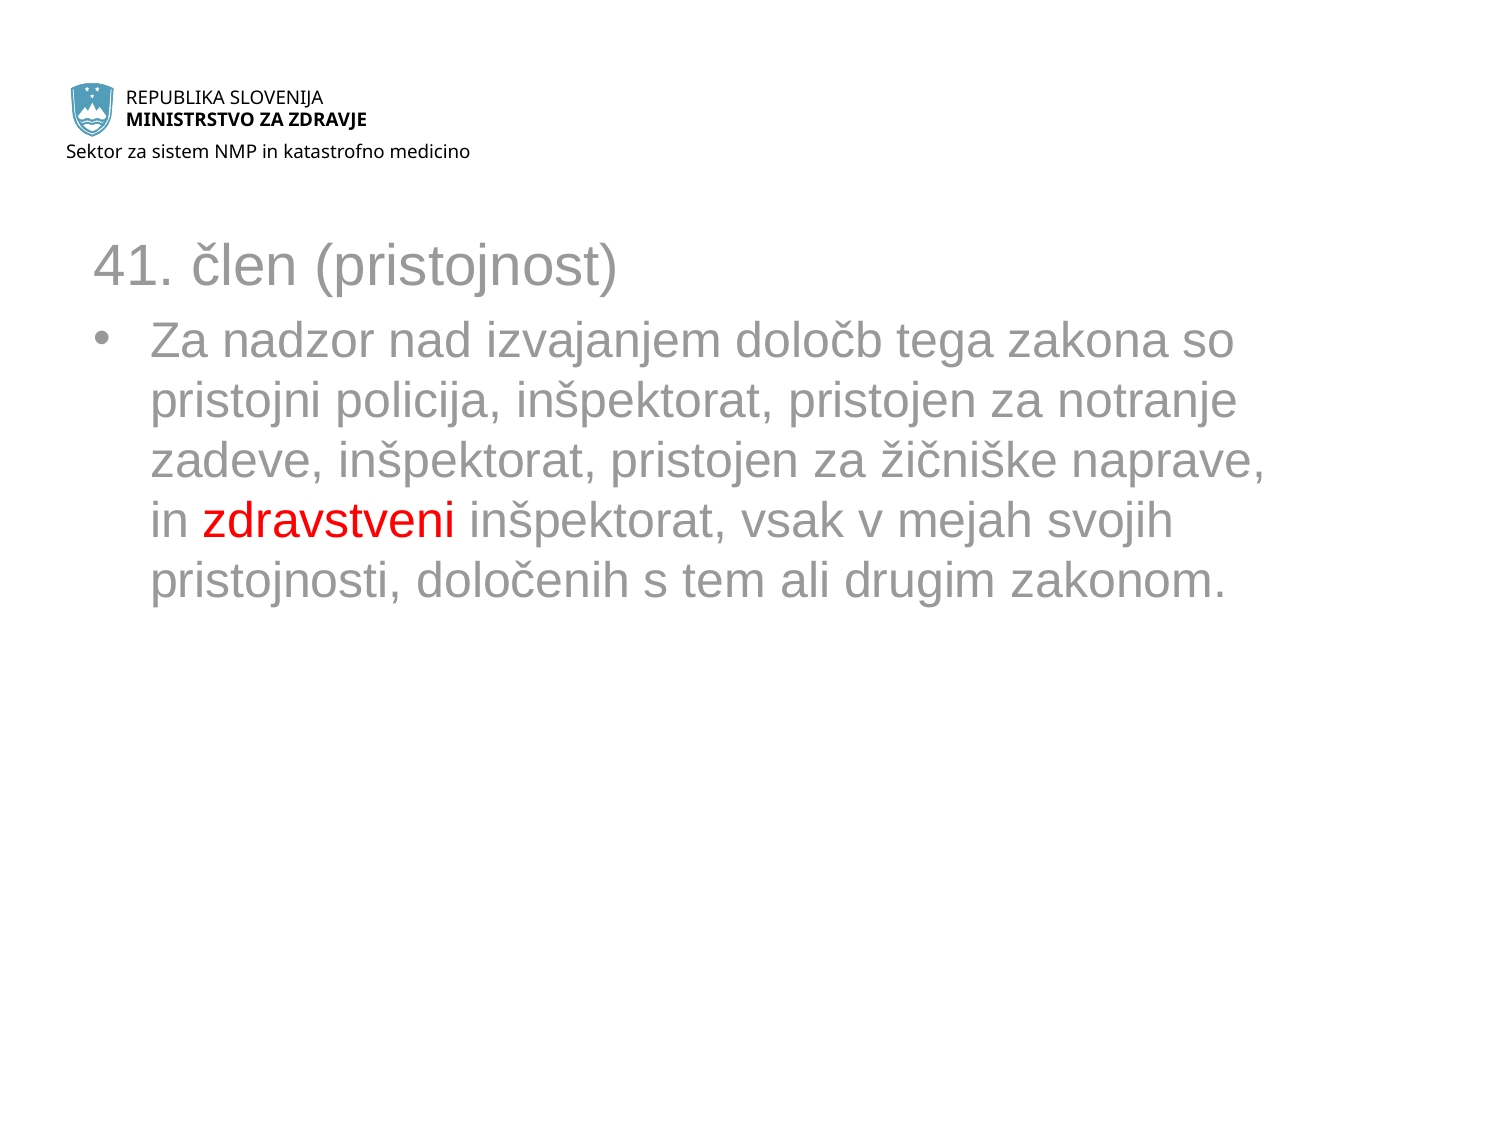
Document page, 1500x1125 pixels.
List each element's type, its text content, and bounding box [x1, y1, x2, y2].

list 41. člen (pristojnost) Za nadzor nad izvajanjem določb tega zakona so pristojni policija, inšpektorat, pristojen za notranje zadeve, inšpektorat, pristojen za žičniške naprave, in zdravstveni inšpektorat, vsak v mejah svojih pristojnosti, določenih s tem ali drugim zakonom. [93, 227, 1309, 842]
